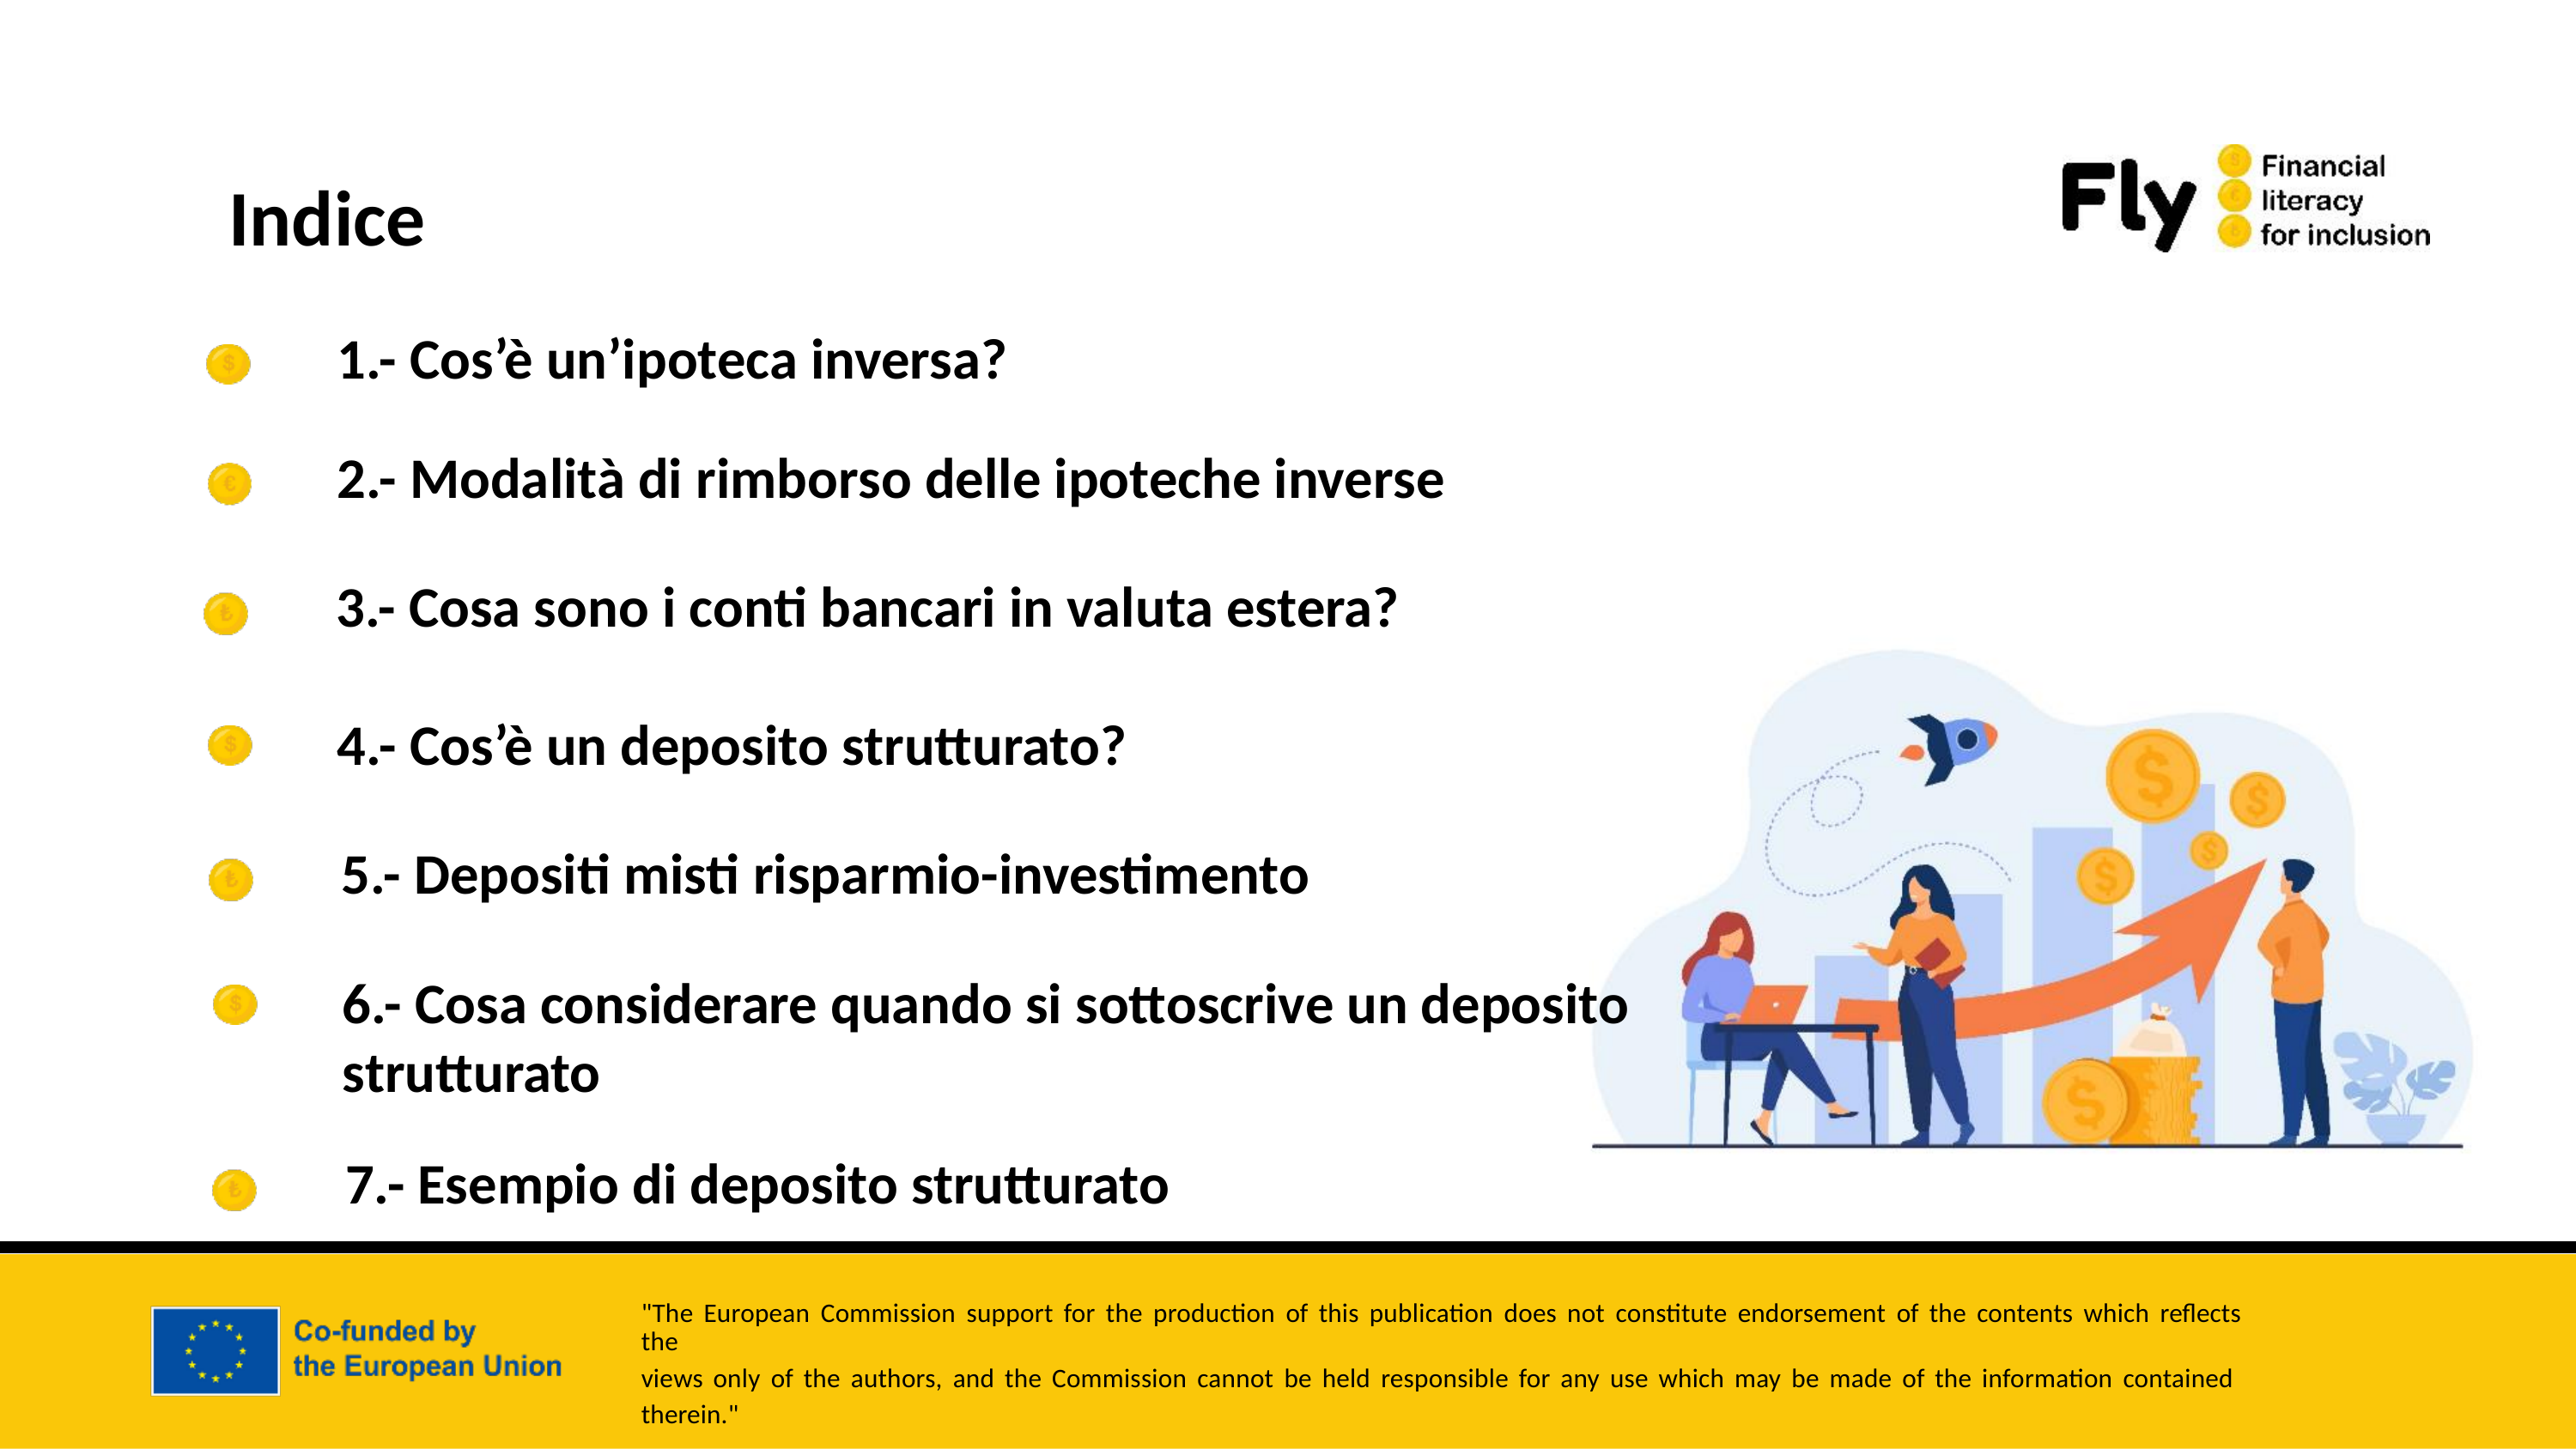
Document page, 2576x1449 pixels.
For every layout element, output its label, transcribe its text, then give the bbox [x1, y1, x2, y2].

picture [149, 1304, 593, 1399]
text_box 6.- Cosa considerare quando si sottoscrive un deposito strutturato [327, 960, 1544, 1111]
text_box 7.- Esempio di deposito strutturato [330, 1140, 1544, 1222]
text_box 4.- Cos’è un deposito strutturato? [322, 700, 1544, 783]
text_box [200, 455, 256, 506]
text_box 2.- Modalità di rimborso delle ipoteche inverse [321, 434, 1744, 517]
picture [1548, 595, 2500, 1230]
picture [207, 985, 260, 1025]
picture [200, 344, 253, 385]
text_box Indice [216, 161, 1549, 269]
picture [203, 857, 258, 904]
picture [202, 725, 255, 767]
text_box 5.- Depositi misti risparmio-investimento [326, 829, 1544, 912]
text_box 1.- Cos’è un’ipoteca inversa? [322, 314, 1245, 397]
text_box 3.- Cosa sono i conti bancari in valuta estera? [320, 563, 1674, 646]
picture [206, 1167, 261, 1214]
picture [197, 591, 252, 638]
picture [2063, 144, 2430, 252]
